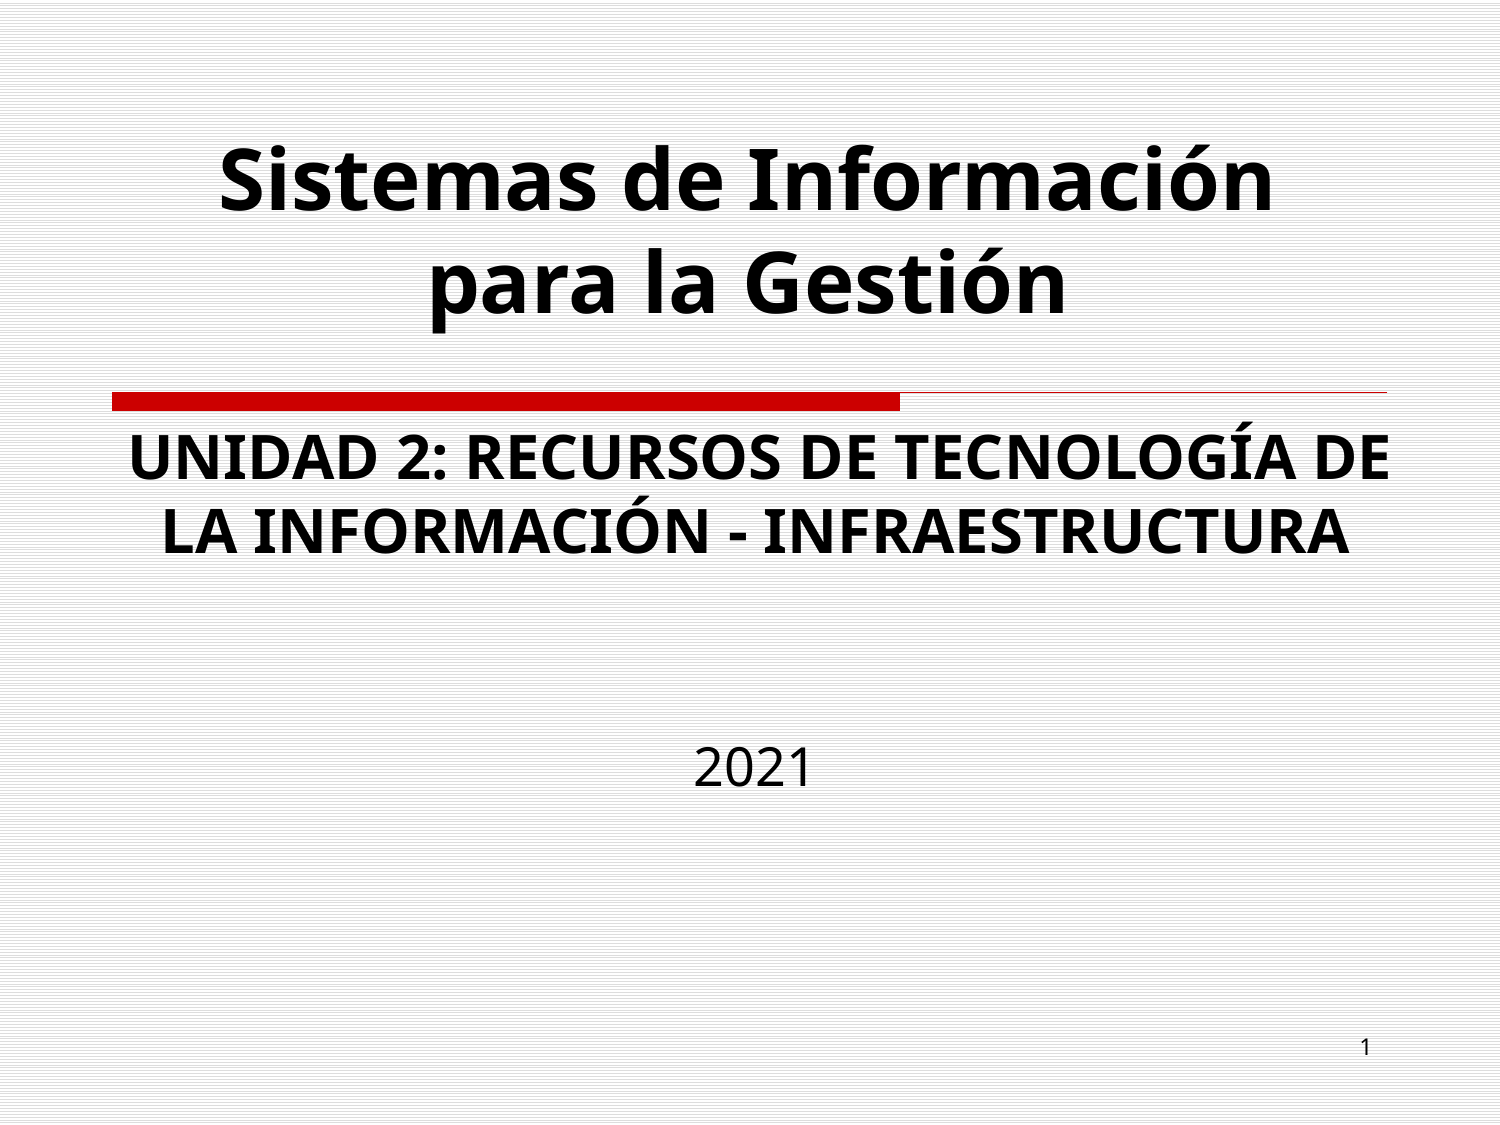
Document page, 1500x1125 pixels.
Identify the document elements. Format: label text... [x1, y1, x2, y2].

text_box UNIDAD 2: RECURSOS DE TECNOLOGÍA DE LA INFORMACIÓN - INFRAESTRUCTURA [64, 408, 1447, 649]
text_box Sistemas de Información para la Gestión [110, 113, 1386, 338]
subtitle 2021 [117, 649, 1394, 848]
slide_number 1 [1074, 1024, 1388, 1101]
